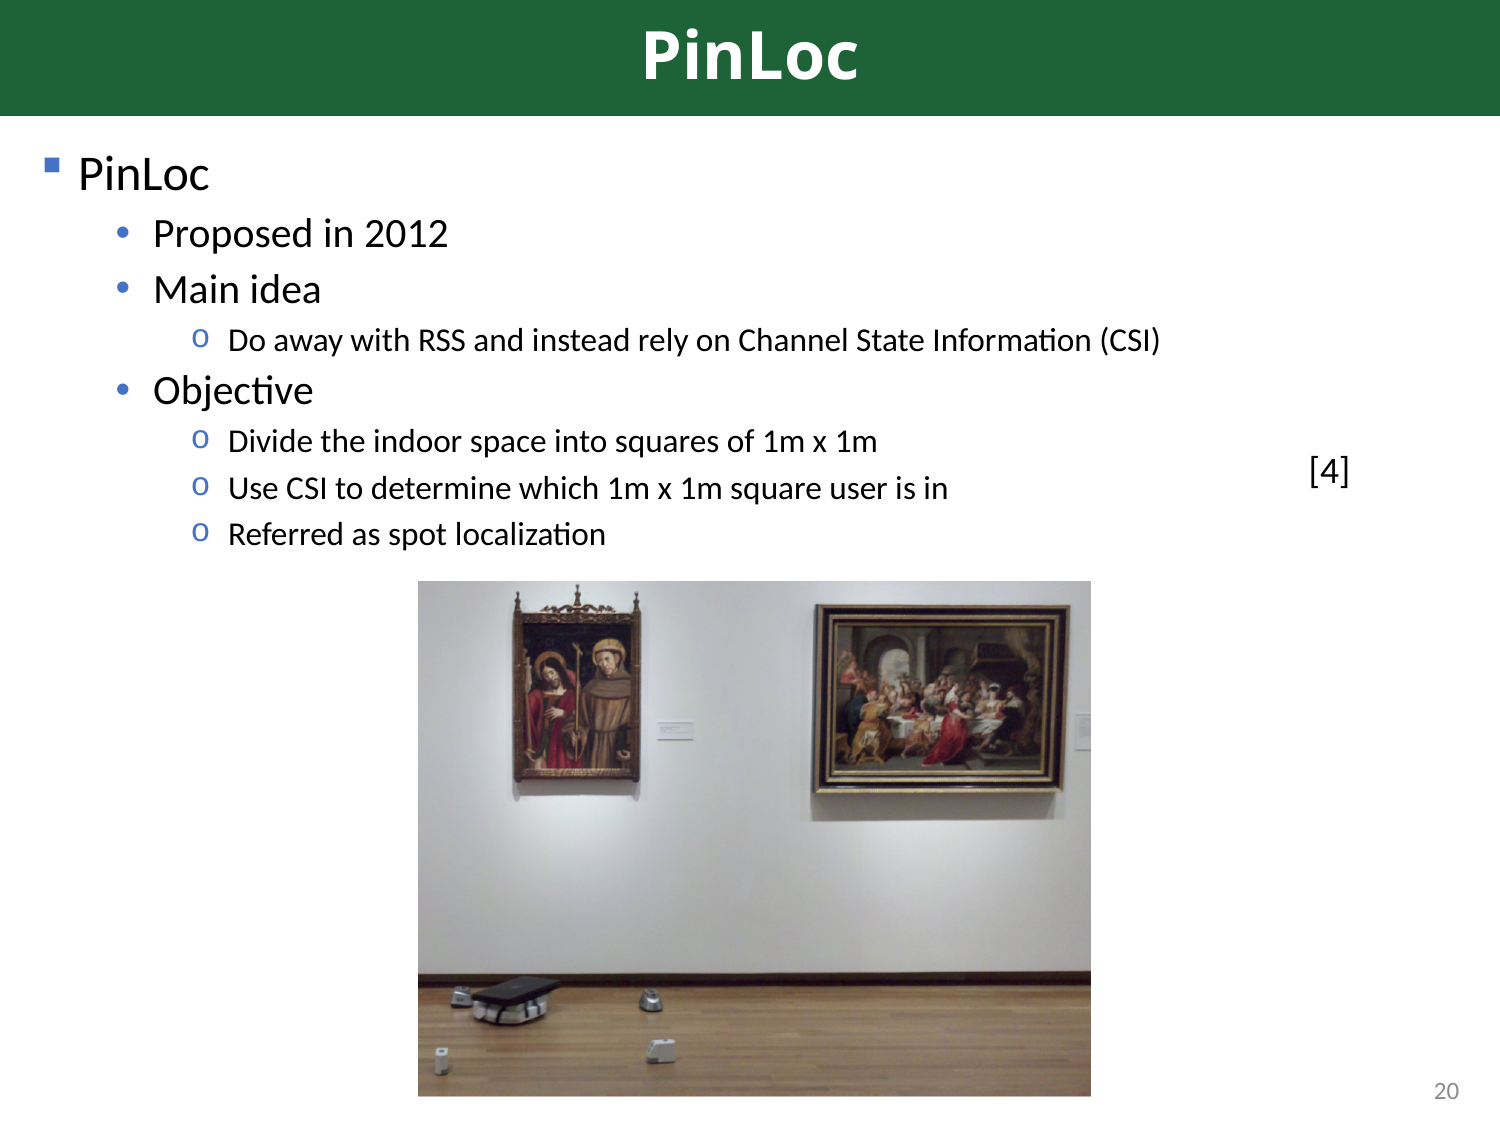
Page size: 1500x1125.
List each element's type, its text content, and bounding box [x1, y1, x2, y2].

title PinLoc [0, 0, 1500, 116]
picture [404, 570, 1096, 1102]
slide_number 20 [1136, 1059, 1475, 1120]
text_box [4] [1293, 438, 1408, 499]
list PinLoc Proposed in 2012 Main idea Do away with RSS and instead rely on Channel State Information (CSI) Objective Divide the indoor space into squares of 1m x 1m Use CSI to determine which 1m x 1m square user is in Referred as spot localization [25, 139, 1475, 1102]
